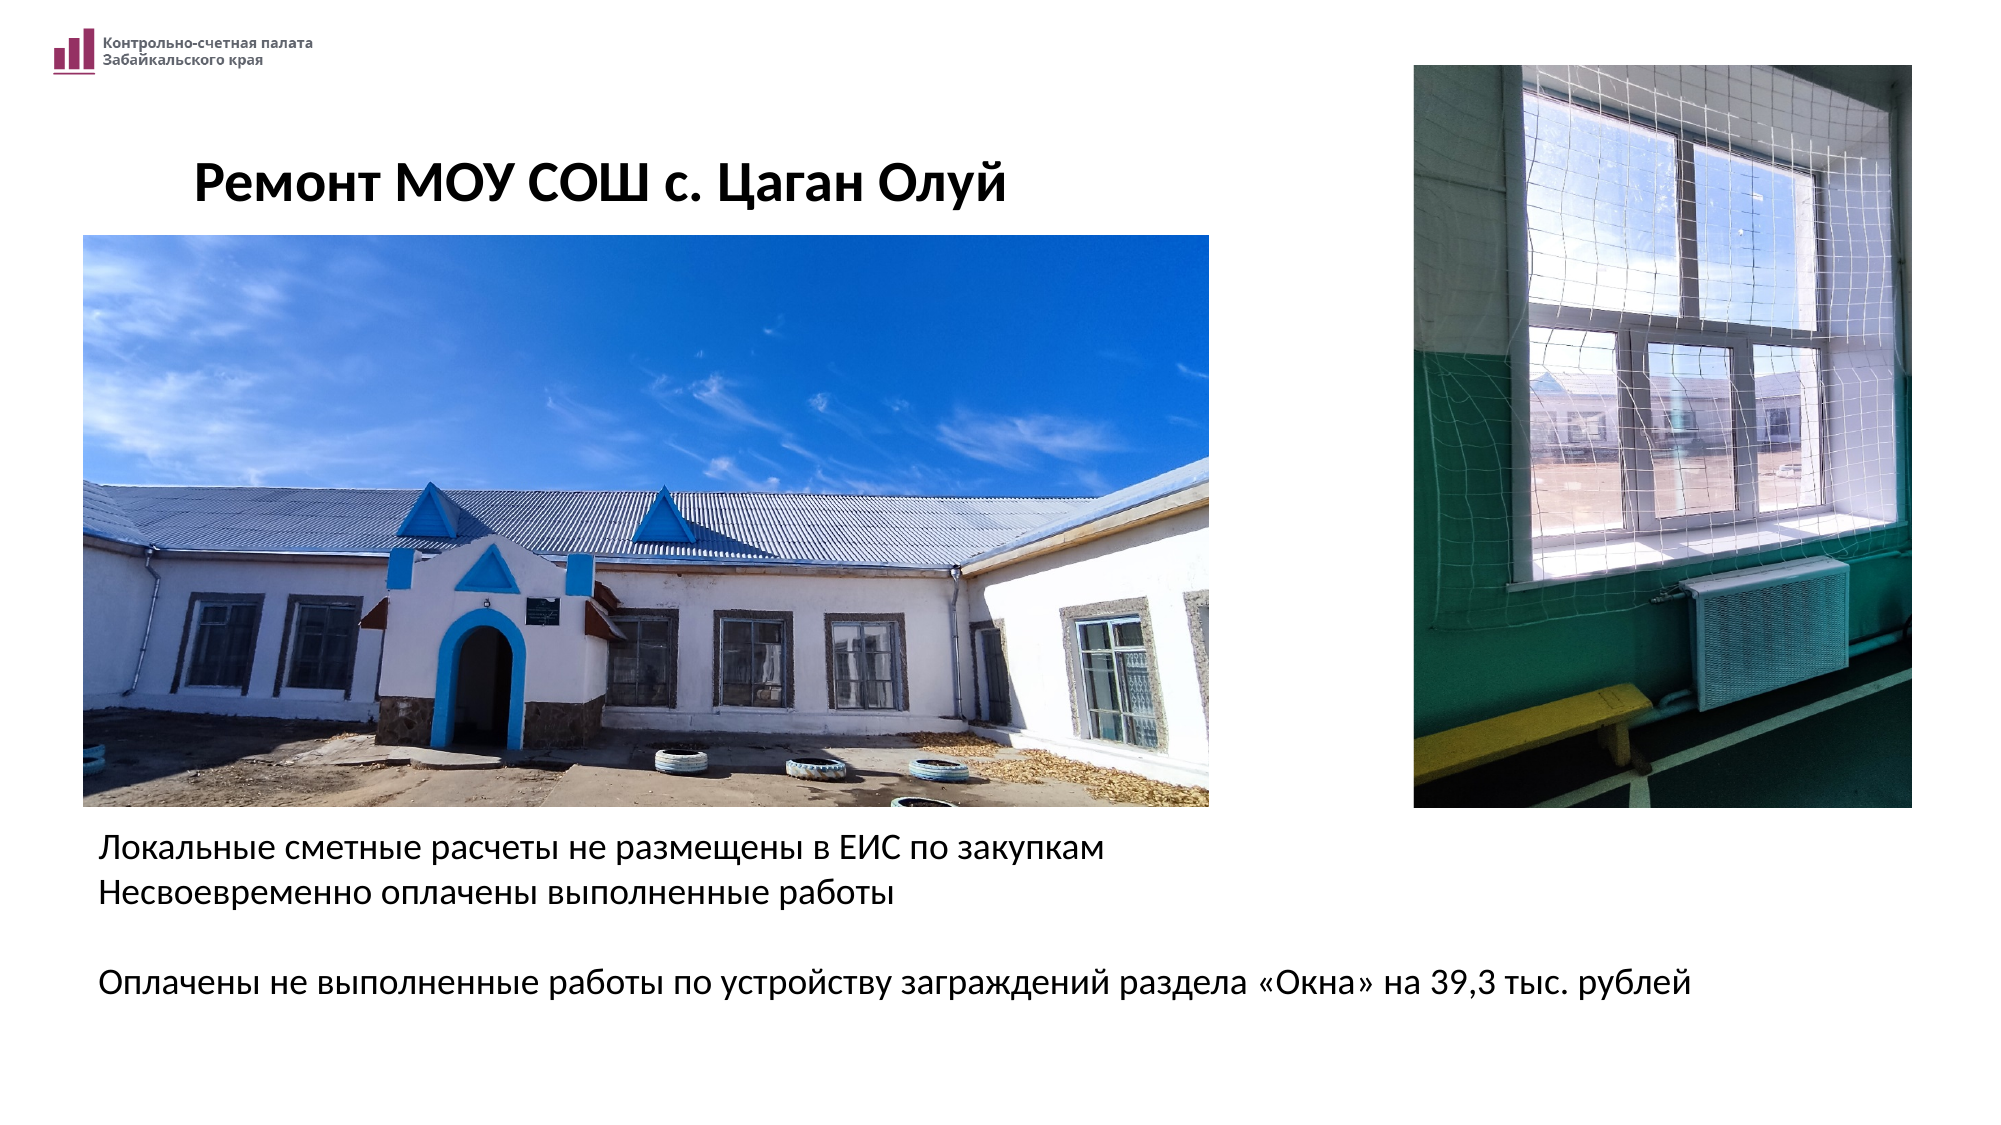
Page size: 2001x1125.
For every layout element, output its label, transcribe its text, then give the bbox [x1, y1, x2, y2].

title Ремонт МОУ СОШ с. Цаган Олуй [179, 129, 1045, 235]
picture [46, 25, 343, 78]
picture [1291, 65, 2000, 807]
text_box Локальные сметные расчеты не размещены в ЕИС по закупкам Несвоевременно оплачены выполненные работы Оплачены не выполненные работы по устройству заграждений раздела «Окна» на 39,3 тыс. рублей [83, 814, 1830, 1010]
picture [83, 235, 1209, 808]
